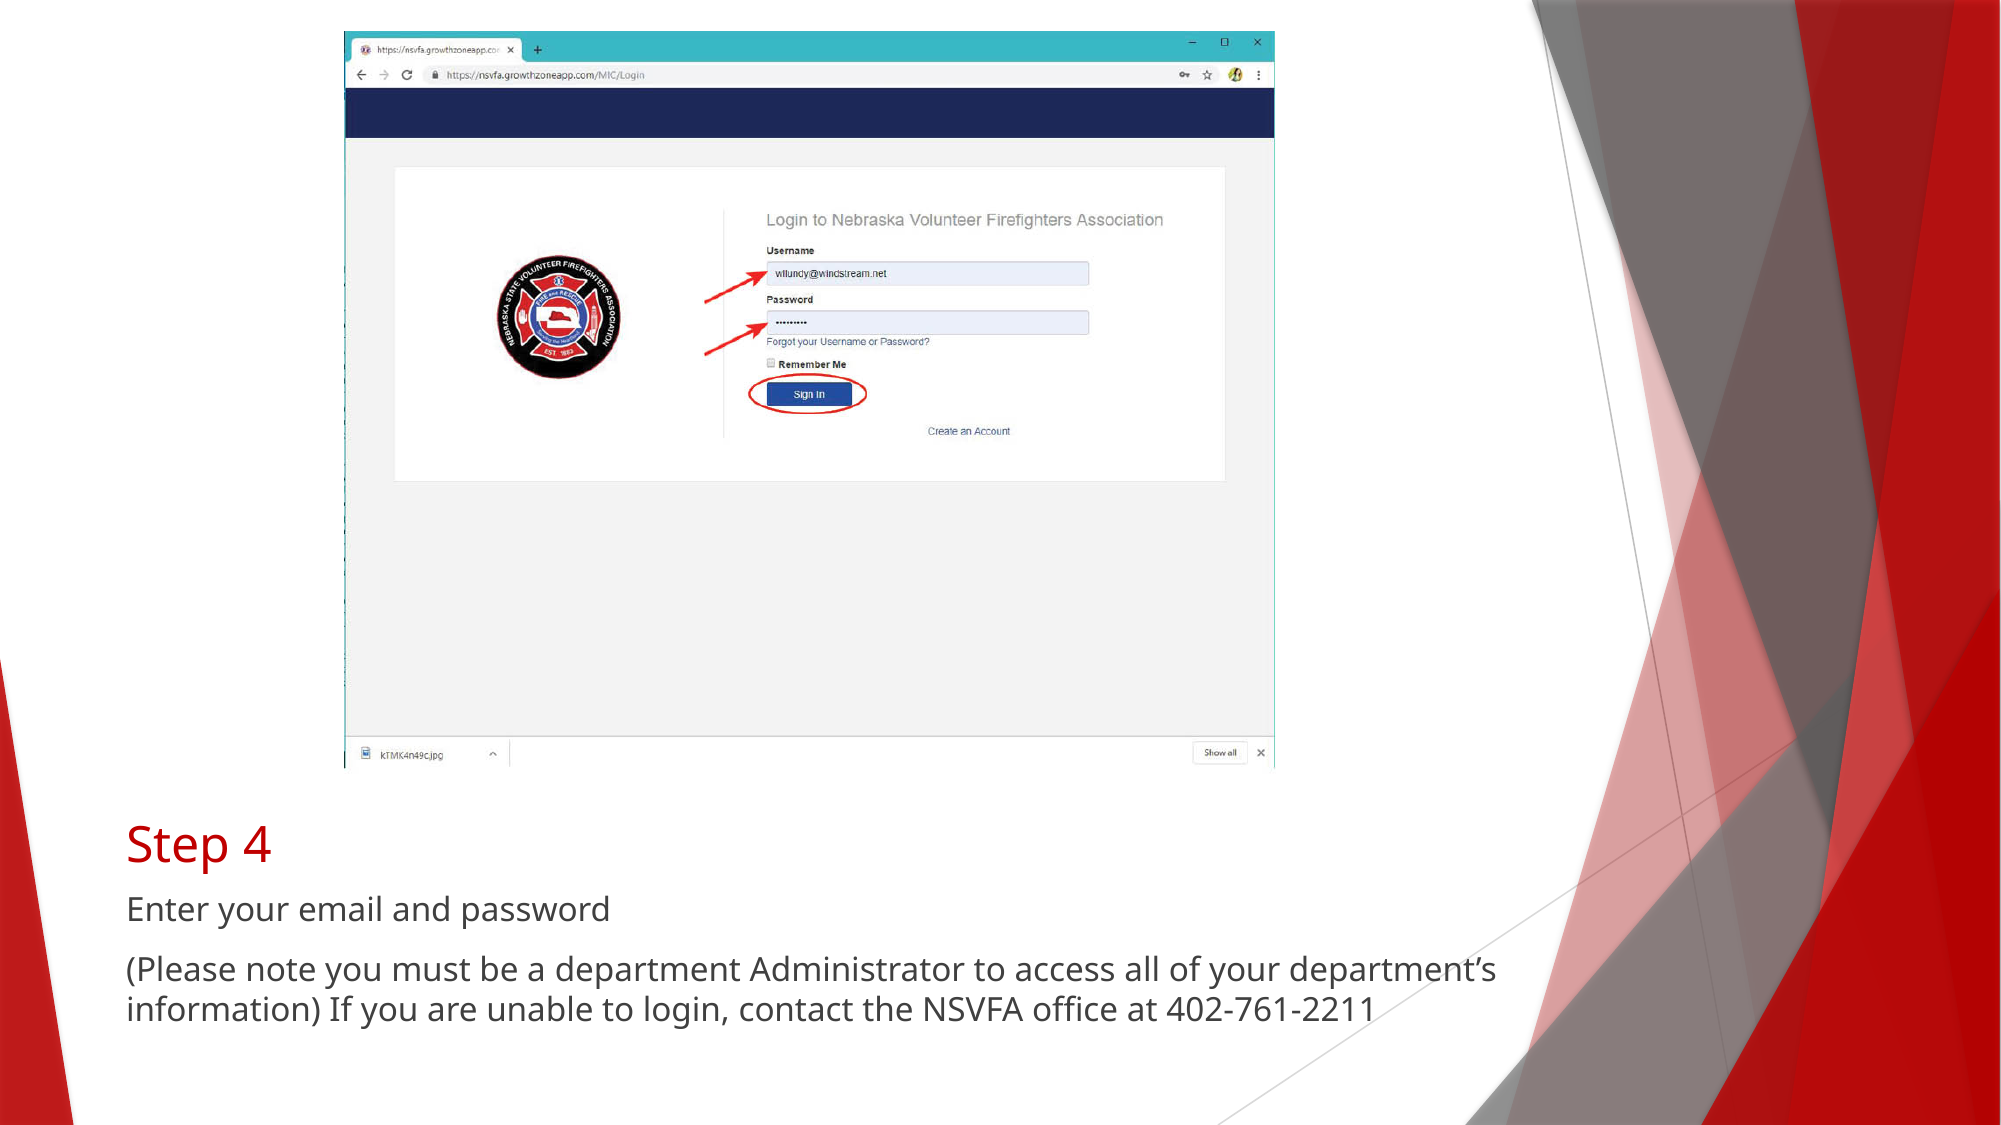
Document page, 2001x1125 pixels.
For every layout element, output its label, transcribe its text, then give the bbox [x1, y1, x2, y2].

list Enter your email and password (Please note you must be a department Administrator to access all of your department’s information) If you are unable to login, contact the NSVFA office at 402-761-2211 [111, 880, 1522, 1050]
picture [344, 31, 1290, 788]
title Step 4 [111, 787, 1522, 880]
